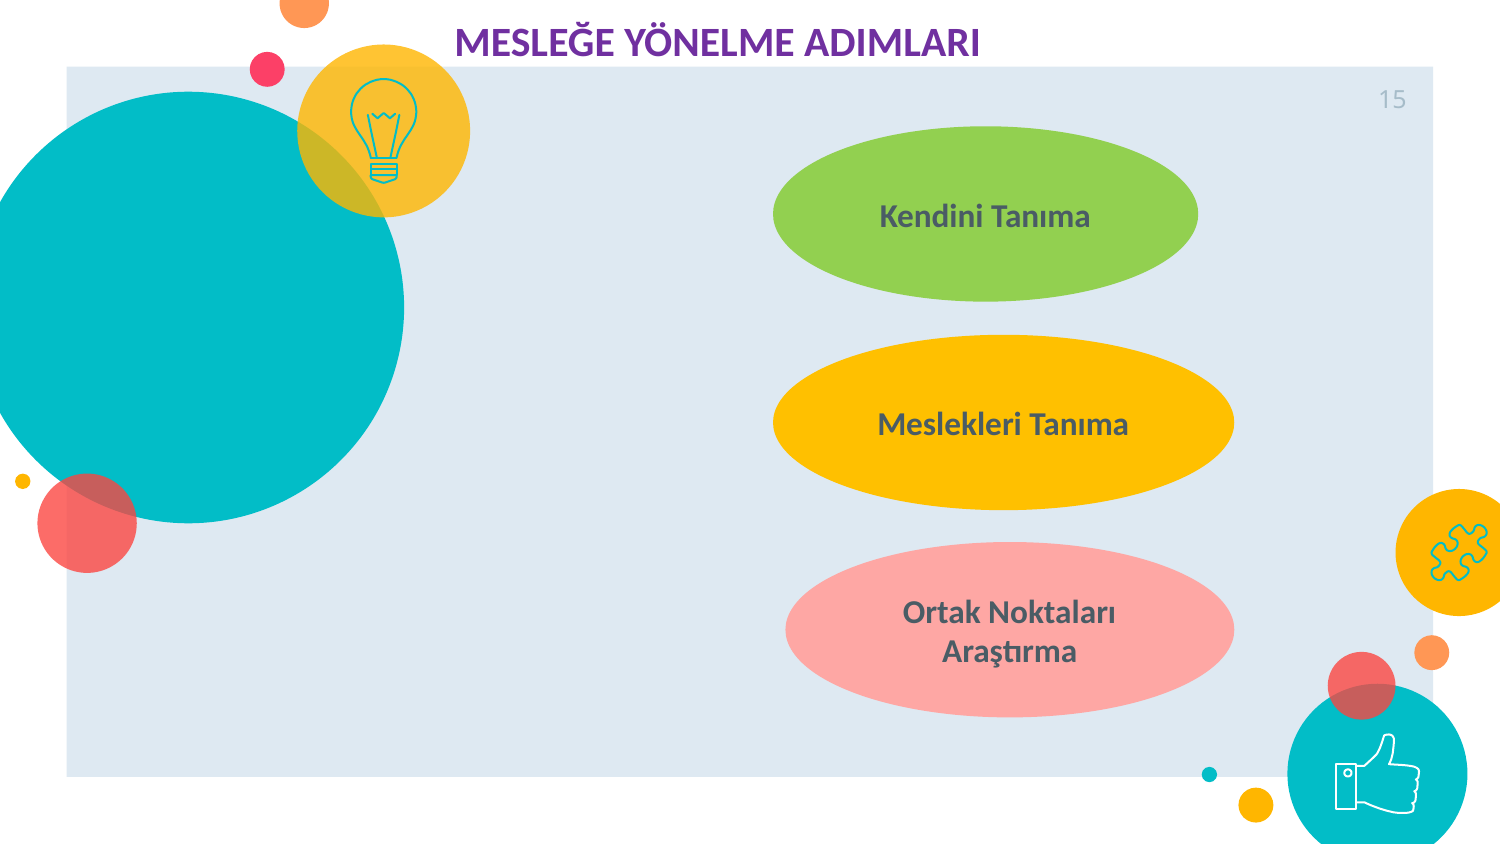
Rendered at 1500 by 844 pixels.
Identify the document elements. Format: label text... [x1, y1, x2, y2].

text_box Ortak Noktaları Araştırma [785, 542, 1235, 718]
title MESLEĞE YÖNELME ADIMLARI [439, 0, 1235, 110]
text_box Kendini Tanıma [773, 126, 1199, 302]
slide_number 15 [1331, 68, 1422, 134]
text_box Meslekleri Tanıma [773, 334, 1235, 511]
